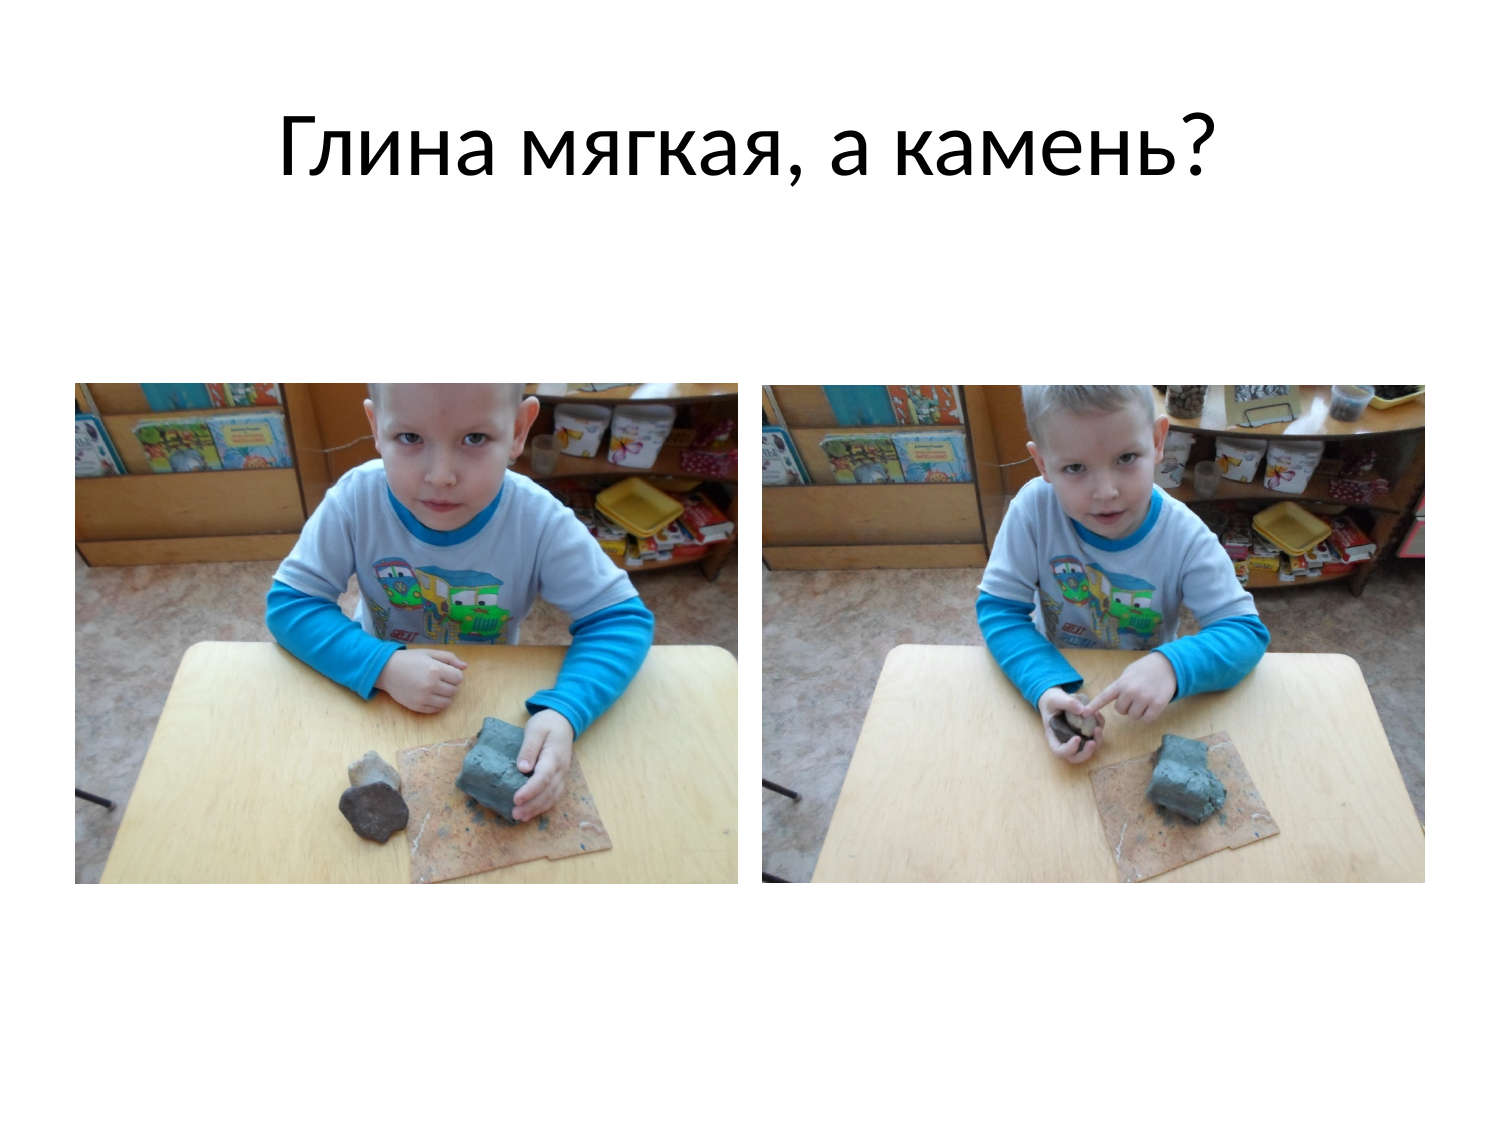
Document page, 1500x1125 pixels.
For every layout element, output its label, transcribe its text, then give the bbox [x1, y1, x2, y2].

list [74, 383, 738, 884]
title Глина мягкая, а камень? [75, 45, 1425, 233]
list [762, 384, 1426, 883]
